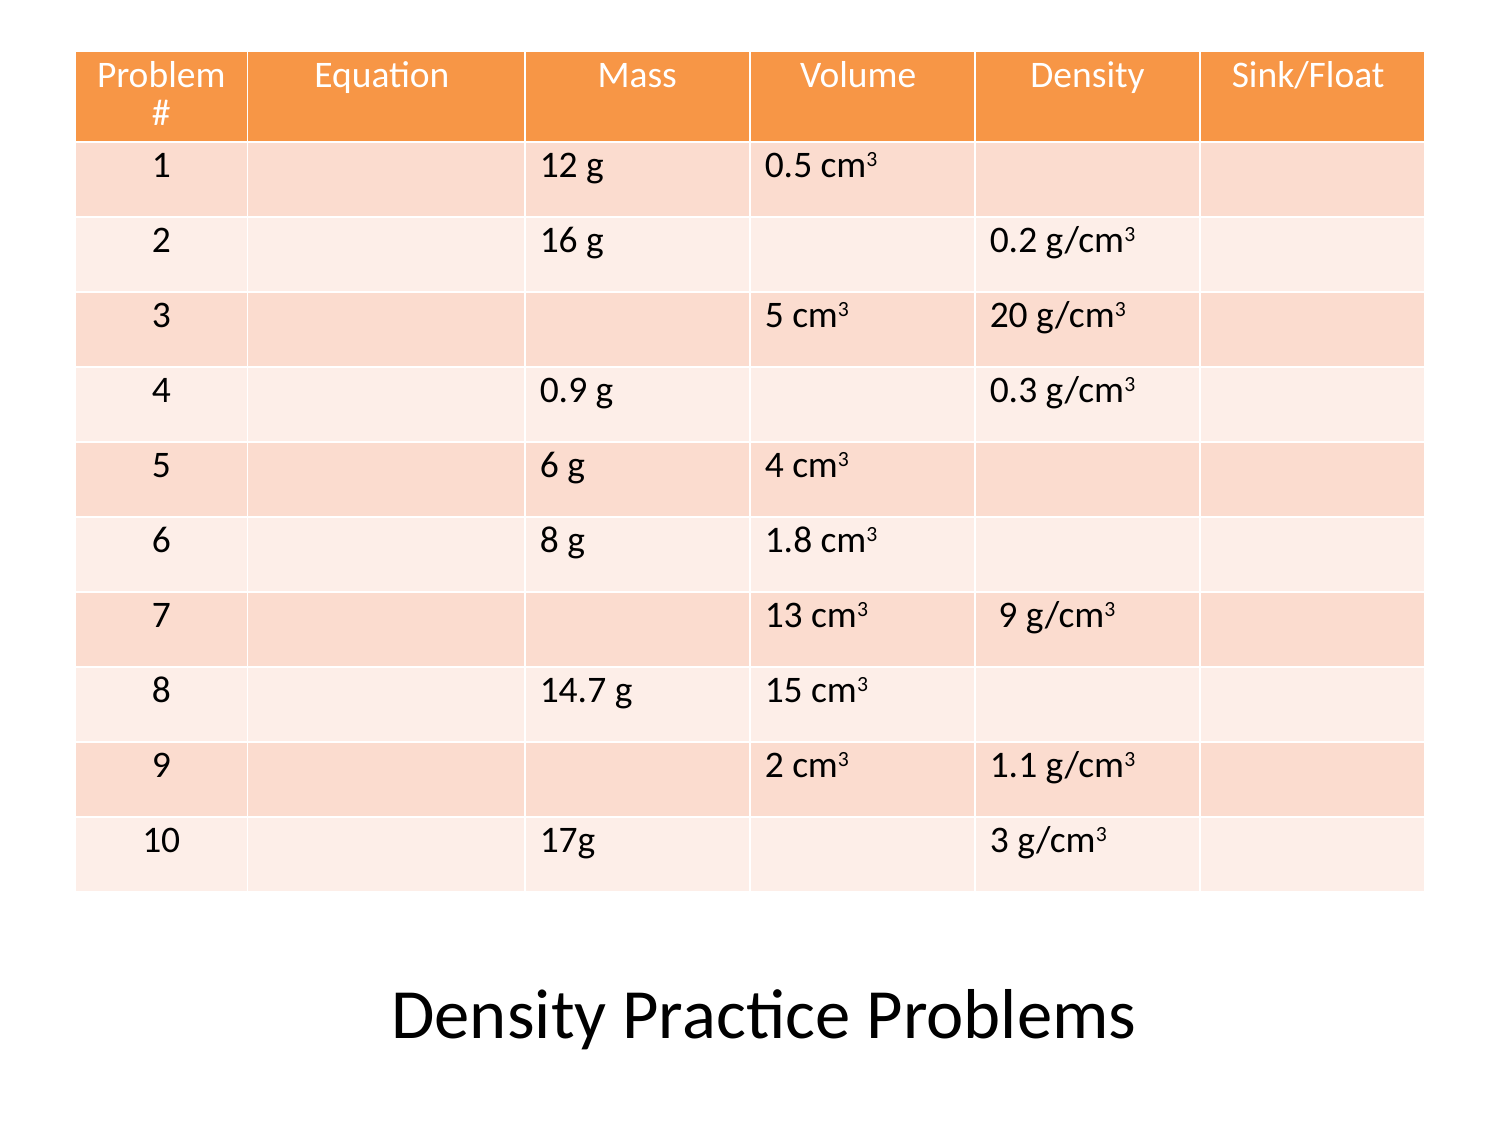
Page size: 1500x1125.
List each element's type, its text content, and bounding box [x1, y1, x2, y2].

table_cell 1 [76, 143, 247, 216]
table_cell 0.2 g/cm3 [976, 218, 1199, 291]
table_cell [1201, 593, 1424, 666]
table_cell [751, 368, 974, 441]
table_cell [976, 668, 1199, 741]
table_cell 5 [76, 443, 247, 516]
table_cell [1201, 368, 1424, 441]
table_cell [526, 293, 749, 366]
table_cell [1201, 743, 1424, 816]
table_header Sink/Float [1201, 52, 1424, 141]
table_cell 9 [76, 743, 247, 816]
table_cell 1.1 g/cm3 [976, 743, 1199, 816]
table_cell [1201, 443, 1424, 516]
table_cell [248, 443, 524, 516]
table_cell 17g [526, 818, 749, 891]
table_header Mass [526, 52, 749, 141]
table_cell [751, 218, 974, 291]
table_cell 4 [76, 368, 247, 441]
table_cell [248, 743, 524, 816]
table_cell 13 cm3 [751, 593, 974, 666]
table_cell [1201, 293, 1424, 366]
table_cell [248, 368, 524, 441]
table_cell [1201, 518, 1424, 591]
table_cell 12 g [526, 143, 749, 216]
table_cell 5 cm3 [751, 293, 974, 366]
table_cell 0.9 g [526, 368, 749, 441]
table_cell [248, 668, 524, 741]
table_cell [248, 218, 524, 291]
table_cell 9 g/cm3 [976, 593, 1199, 666]
table_cell [248, 293, 524, 366]
table_cell 0.3 g/cm3 [976, 368, 1199, 441]
table_cell [526, 743, 749, 816]
table_cell 8 g [526, 518, 749, 591]
table_header Equation [248, 52, 524, 141]
table_cell 10 [76, 818, 247, 891]
table_cell 2 cm3 [751, 743, 974, 816]
table_cell [976, 518, 1199, 591]
table_cell 20 g/cm3 [976, 293, 1199, 366]
table_cell [248, 518, 524, 591]
table_cell [1201, 668, 1424, 741]
table_cell 14.7 g [526, 668, 749, 741]
table_cell 6 [76, 518, 247, 591]
table_header Density [976, 52, 1199, 141]
table_cell 6 g [526, 443, 749, 516]
table_cell 2 [76, 218, 247, 291]
table_cell [248, 593, 524, 666]
table_cell [1201, 818, 1424, 891]
title Density Practice Problems [89, 959, 1440, 1061]
table_cell 15 cm3 [751, 668, 974, 741]
table_cell 3 g/cm3 [976, 818, 1199, 891]
table_cell 16 g [526, 218, 749, 291]
table_cell 7 [76, 593, 247, 666]
table_cell [751, 818, 974, 891]
table_cell [1201, 218, 1424, 291]
table_cell [526, 593, 749, 666]
table_cell 4 cm3 [751, 443, 974, 516]
table_cell 8 [76, 668, 247, 741]
table_cell [1201, 143, 1424, 216]
table_header Volume [751, 52, 974, 141]
table_cell 1.8 cm3 [751, 518, 974, 591]
table_header Problem # [76, 52, 247, 141]
table_cell [976, 443, 1199, 516]
table_cell 3 [76, 293, 247, 366]
table_cell 0.5 cm3 [751, 143, 974, 216]
table_cell [248, 143, 524, 216]
table_cell [976, 143, 1199, 216]
table_cell [248, 818, 524, 891]
